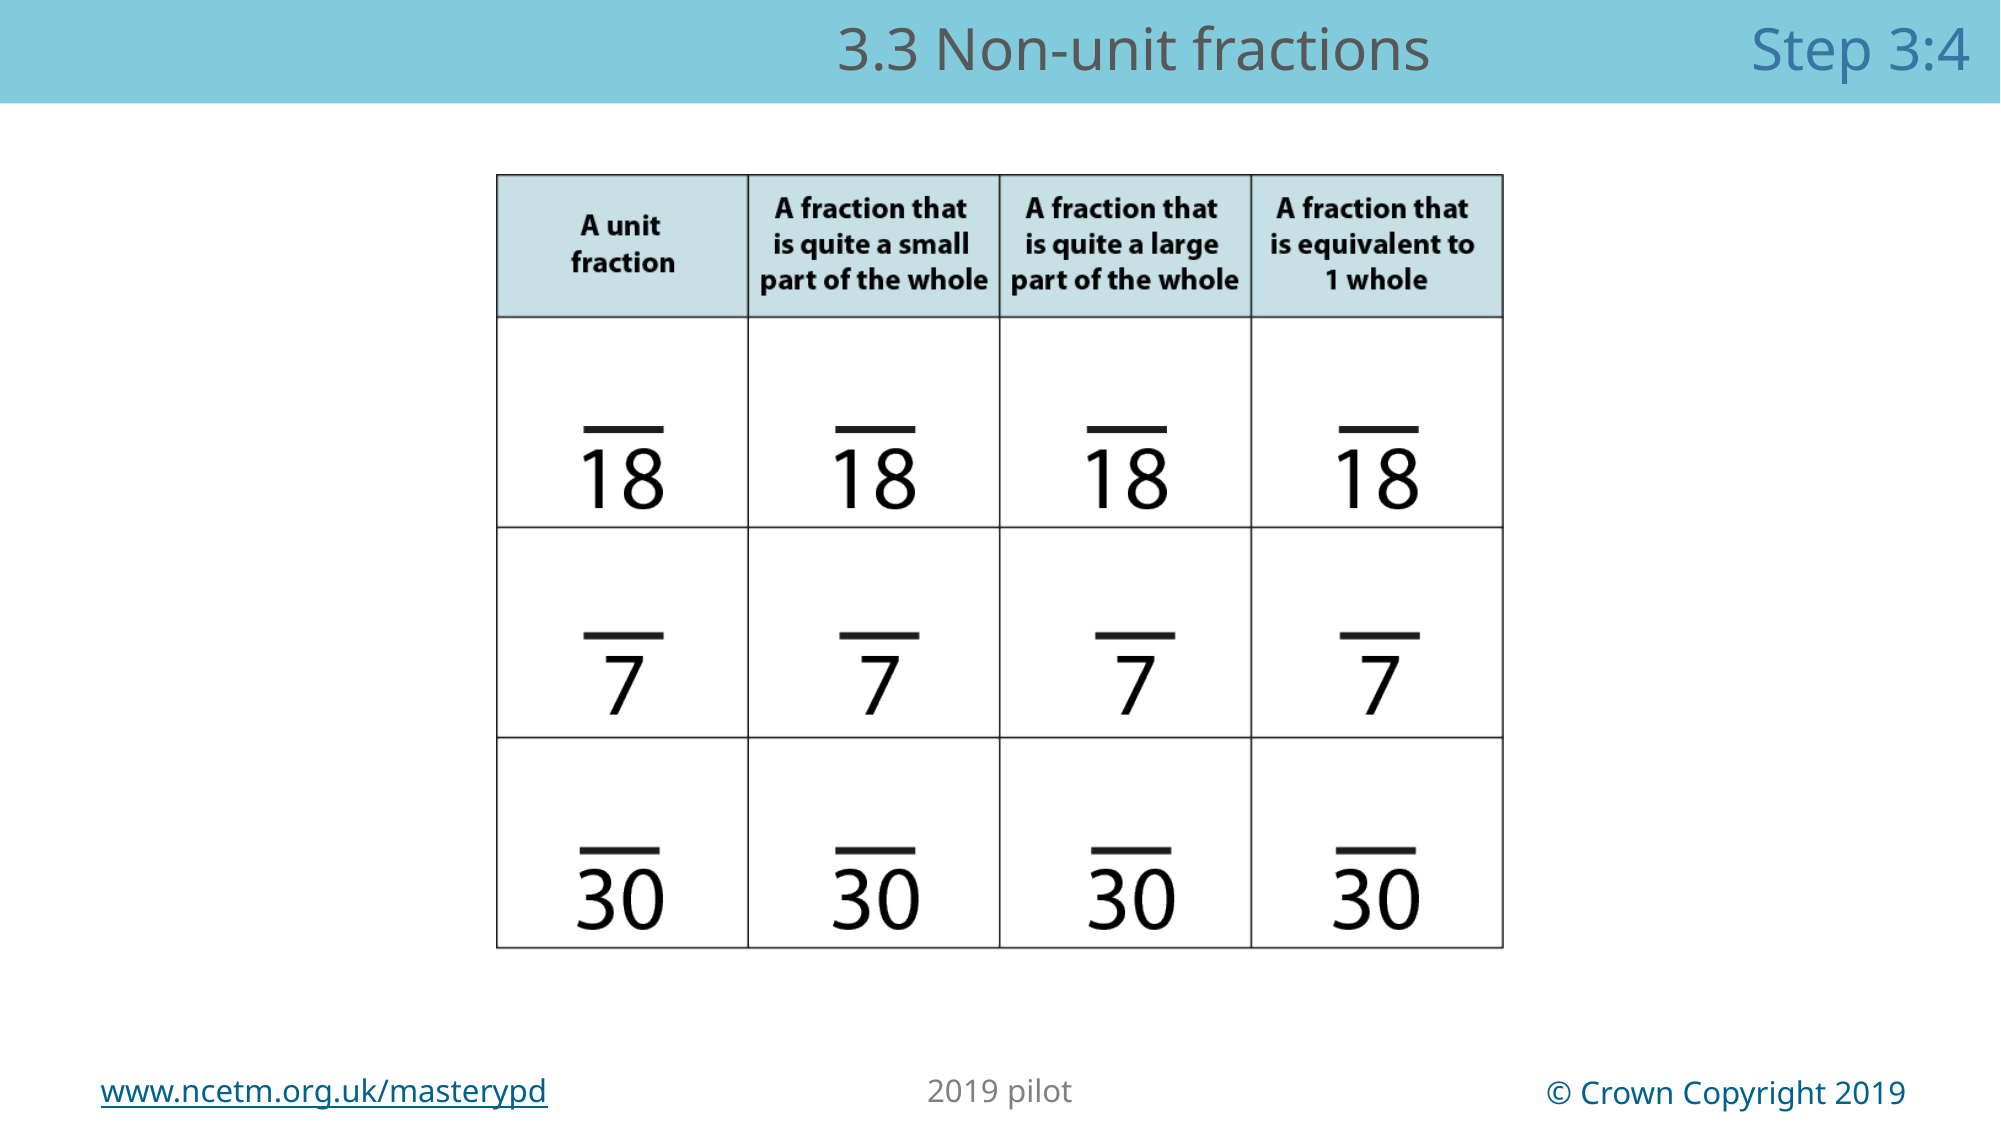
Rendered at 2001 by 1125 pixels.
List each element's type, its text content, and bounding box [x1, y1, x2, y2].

list 3.3 Non-unit fractions Step 3:4 [0, 0, 2000, 104]
picture [496, 174, 1504, 951]
